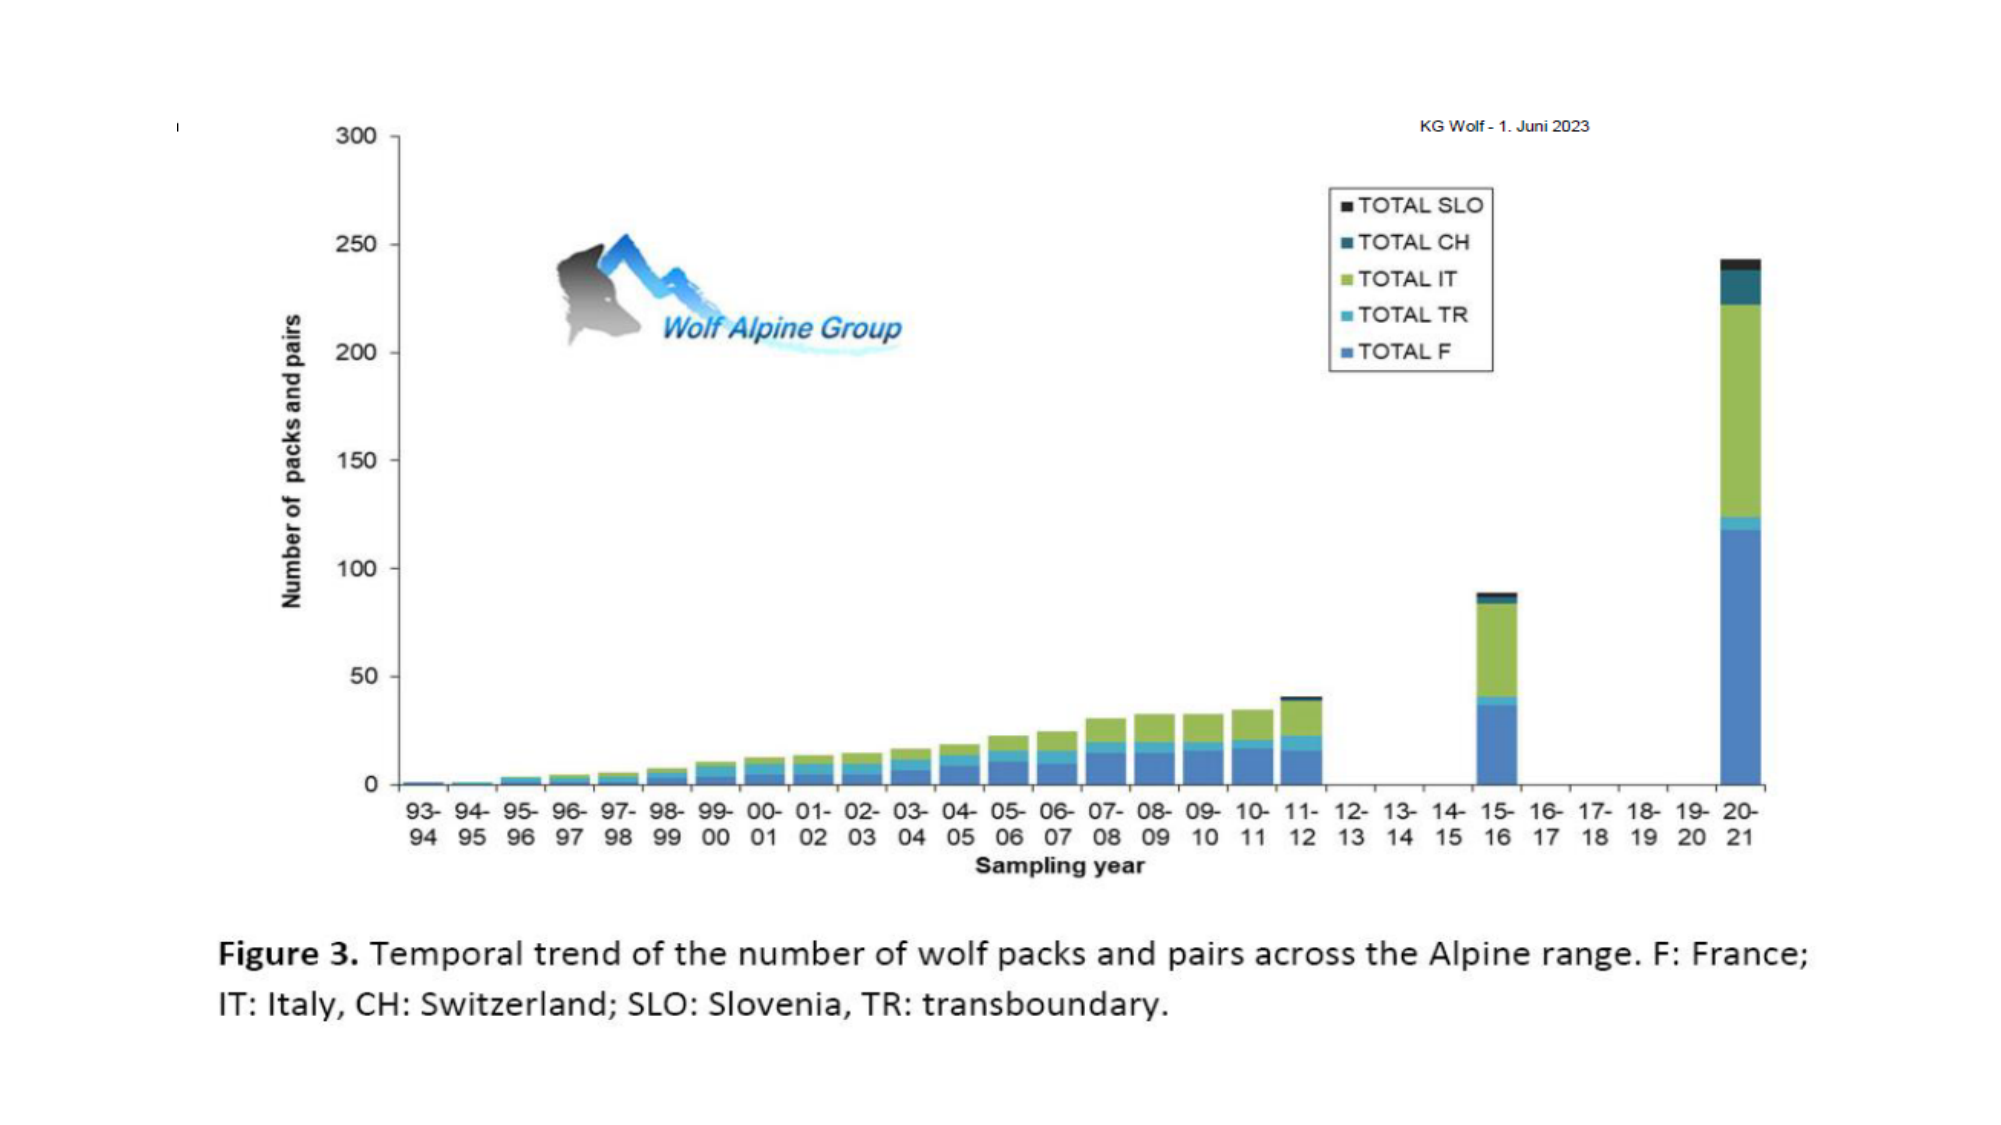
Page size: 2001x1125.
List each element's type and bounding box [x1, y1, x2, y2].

picture [177, 76, 1823, 1048]
